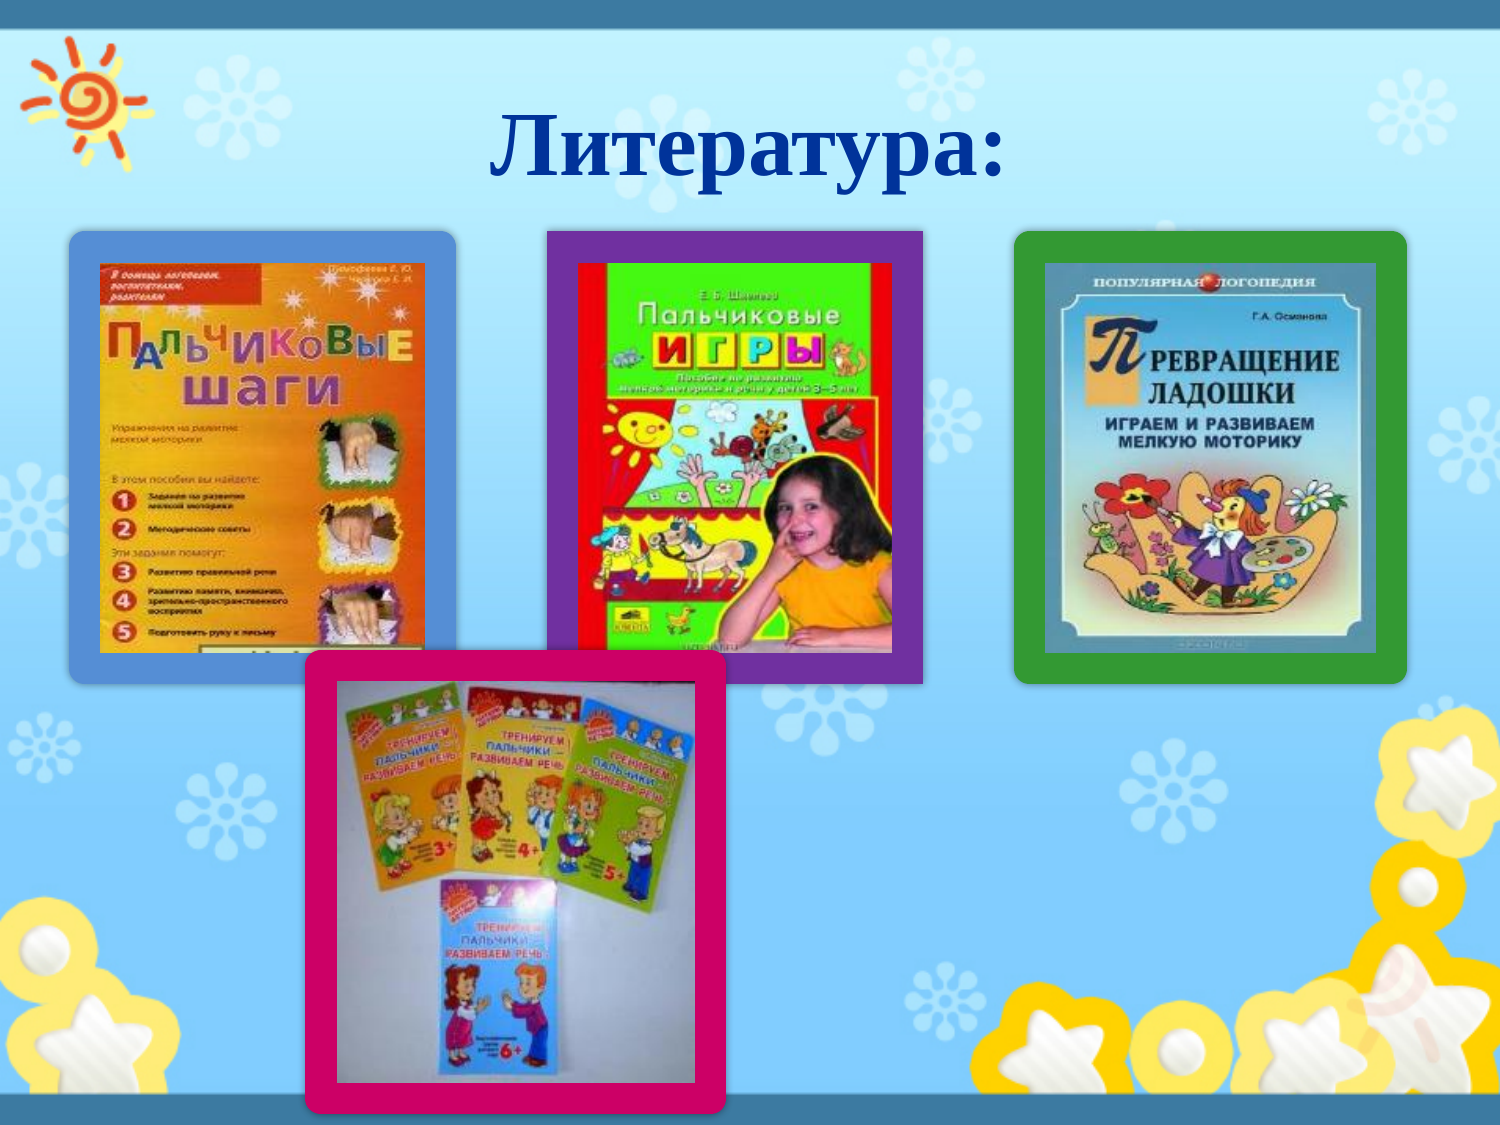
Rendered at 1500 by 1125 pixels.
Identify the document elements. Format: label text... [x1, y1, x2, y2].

title Литература: [75, 45, 1425, 233]
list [577, 262, 893, 654]
picture [0, 0, 1500, 1125]
